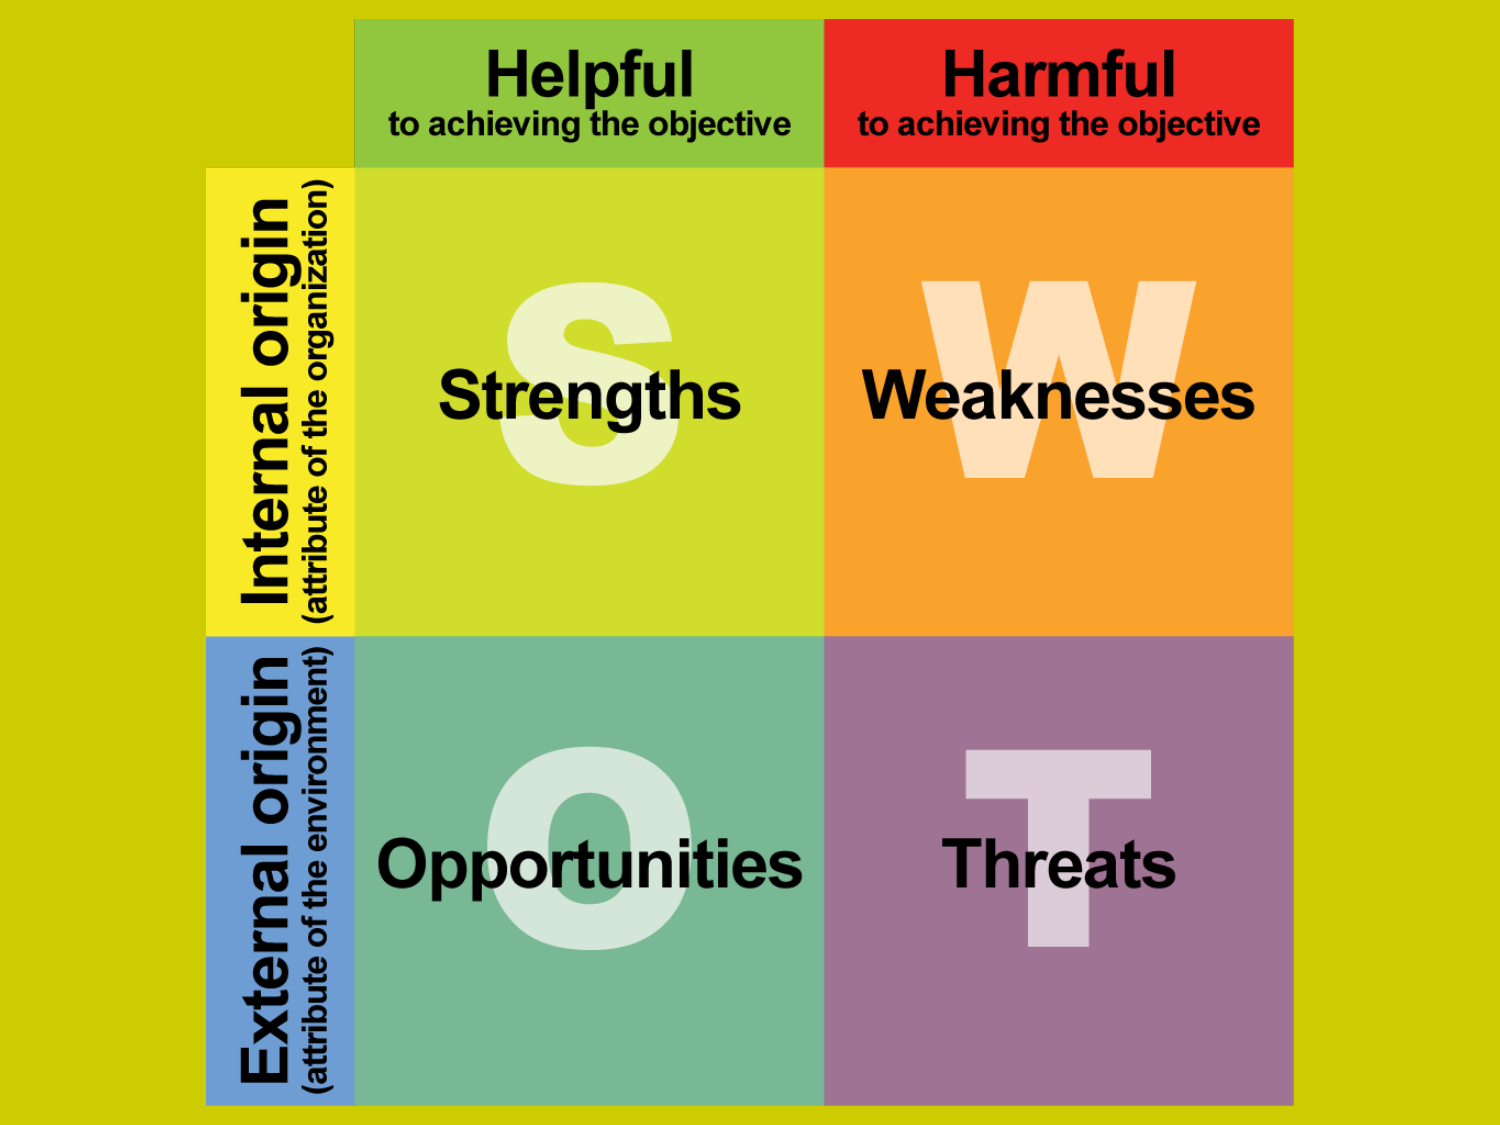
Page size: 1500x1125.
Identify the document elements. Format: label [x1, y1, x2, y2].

picture [206, 18, 1294, 1107]
